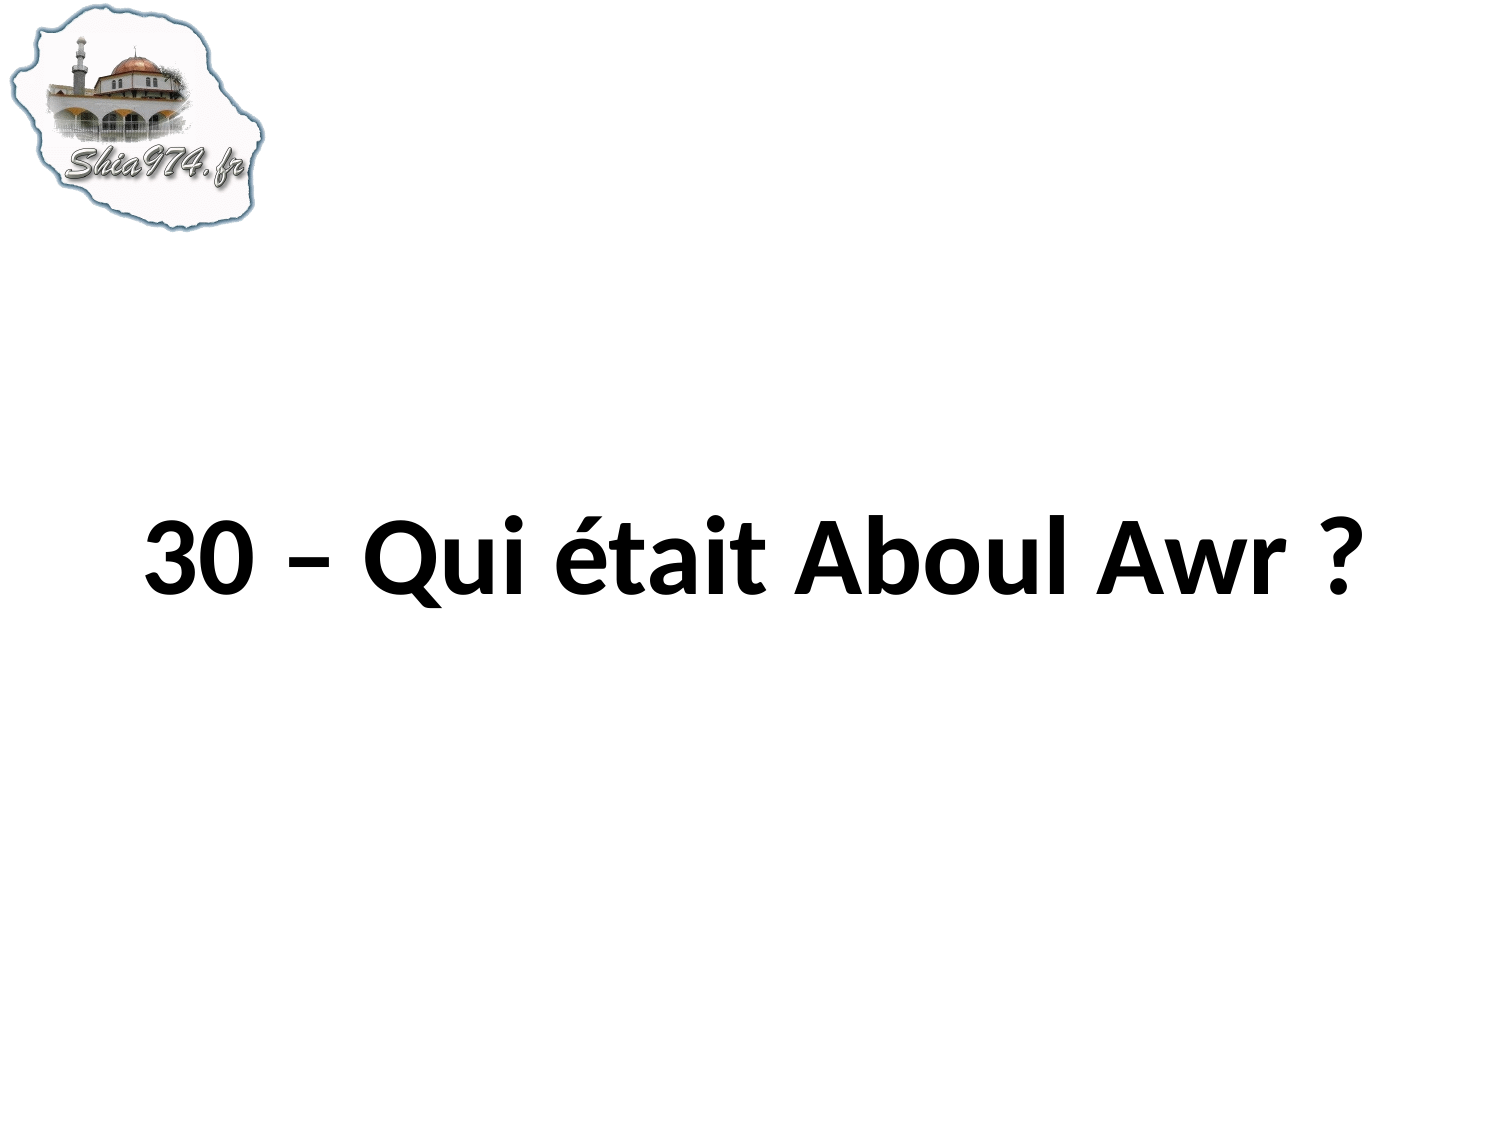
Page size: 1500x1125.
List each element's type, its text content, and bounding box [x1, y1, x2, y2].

title 30 – Qui était Aboul Awr ? [117, 433, 1393, 802]
picture [0, 0, 276, 236]
